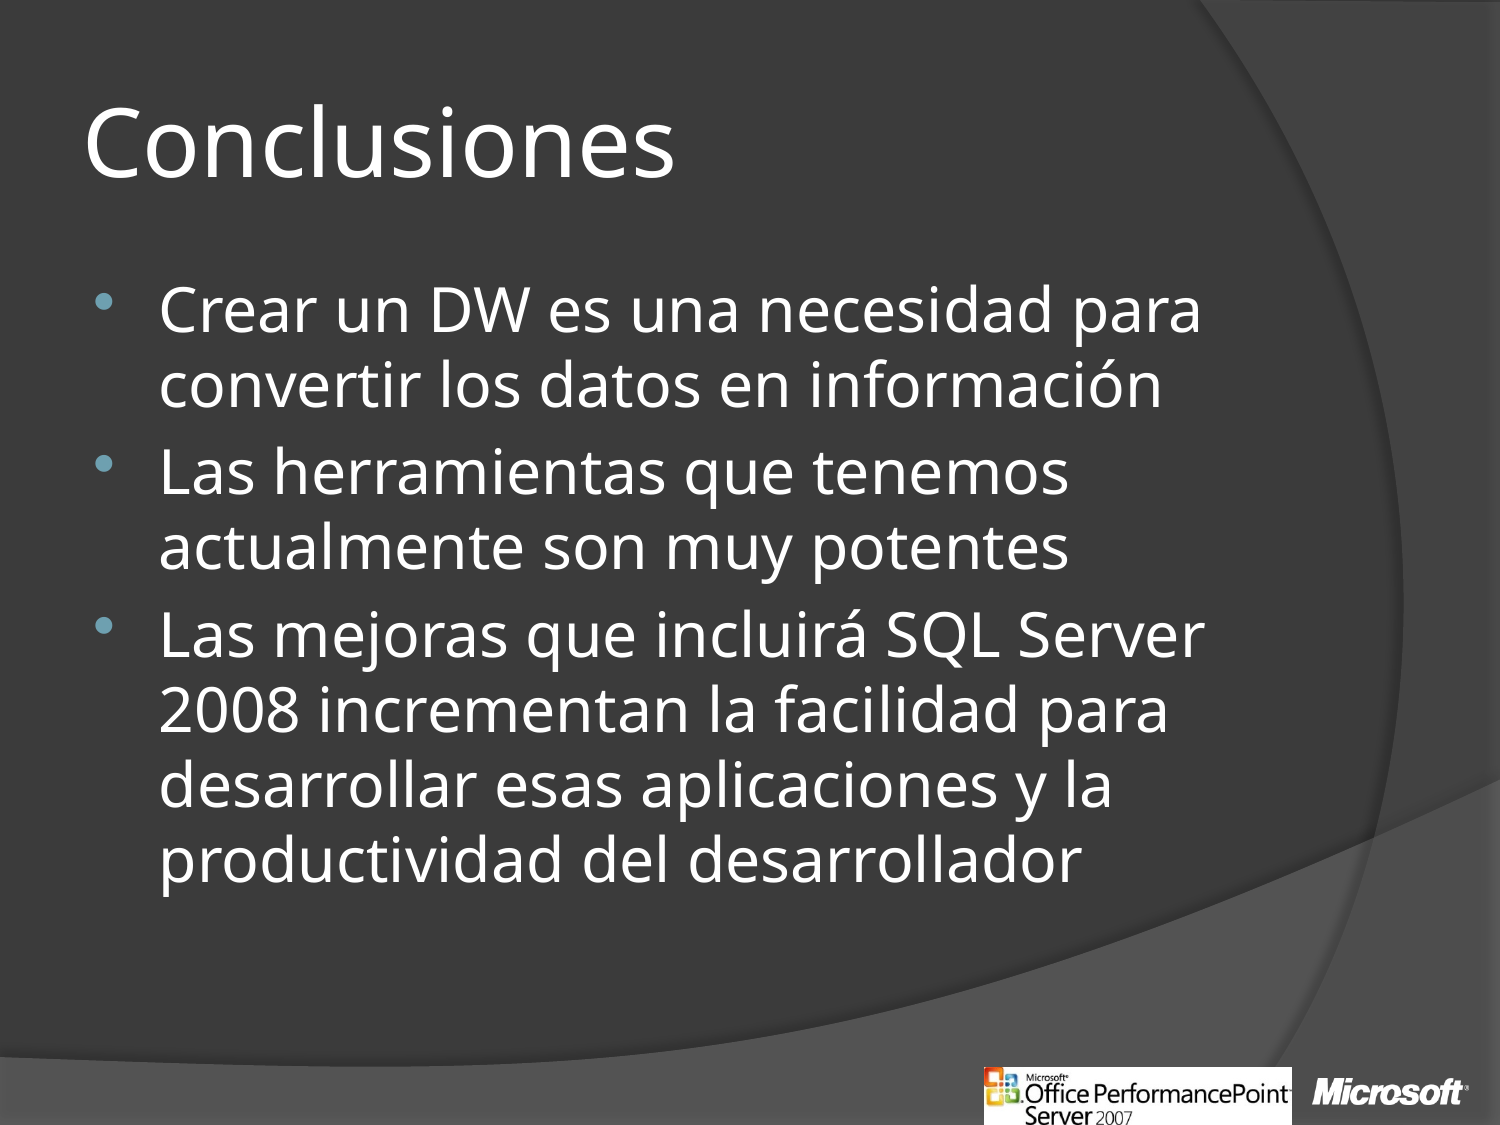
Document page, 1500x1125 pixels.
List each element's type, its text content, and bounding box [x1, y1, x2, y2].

list Crear un DW es una necesidad para convertir los datos en información Las herramientas que tenemos actualmente son muy potentes Las mejoras que incluirá SQL Server 2008 incrementan la facilidad para desarrollar esas aplicaciones y la productividad del desarrollador [75, 262, 1300, 1005]
picture [984, 1067, 1292, 1125]
title Conclusiones [75, 45, 1300, 233]
